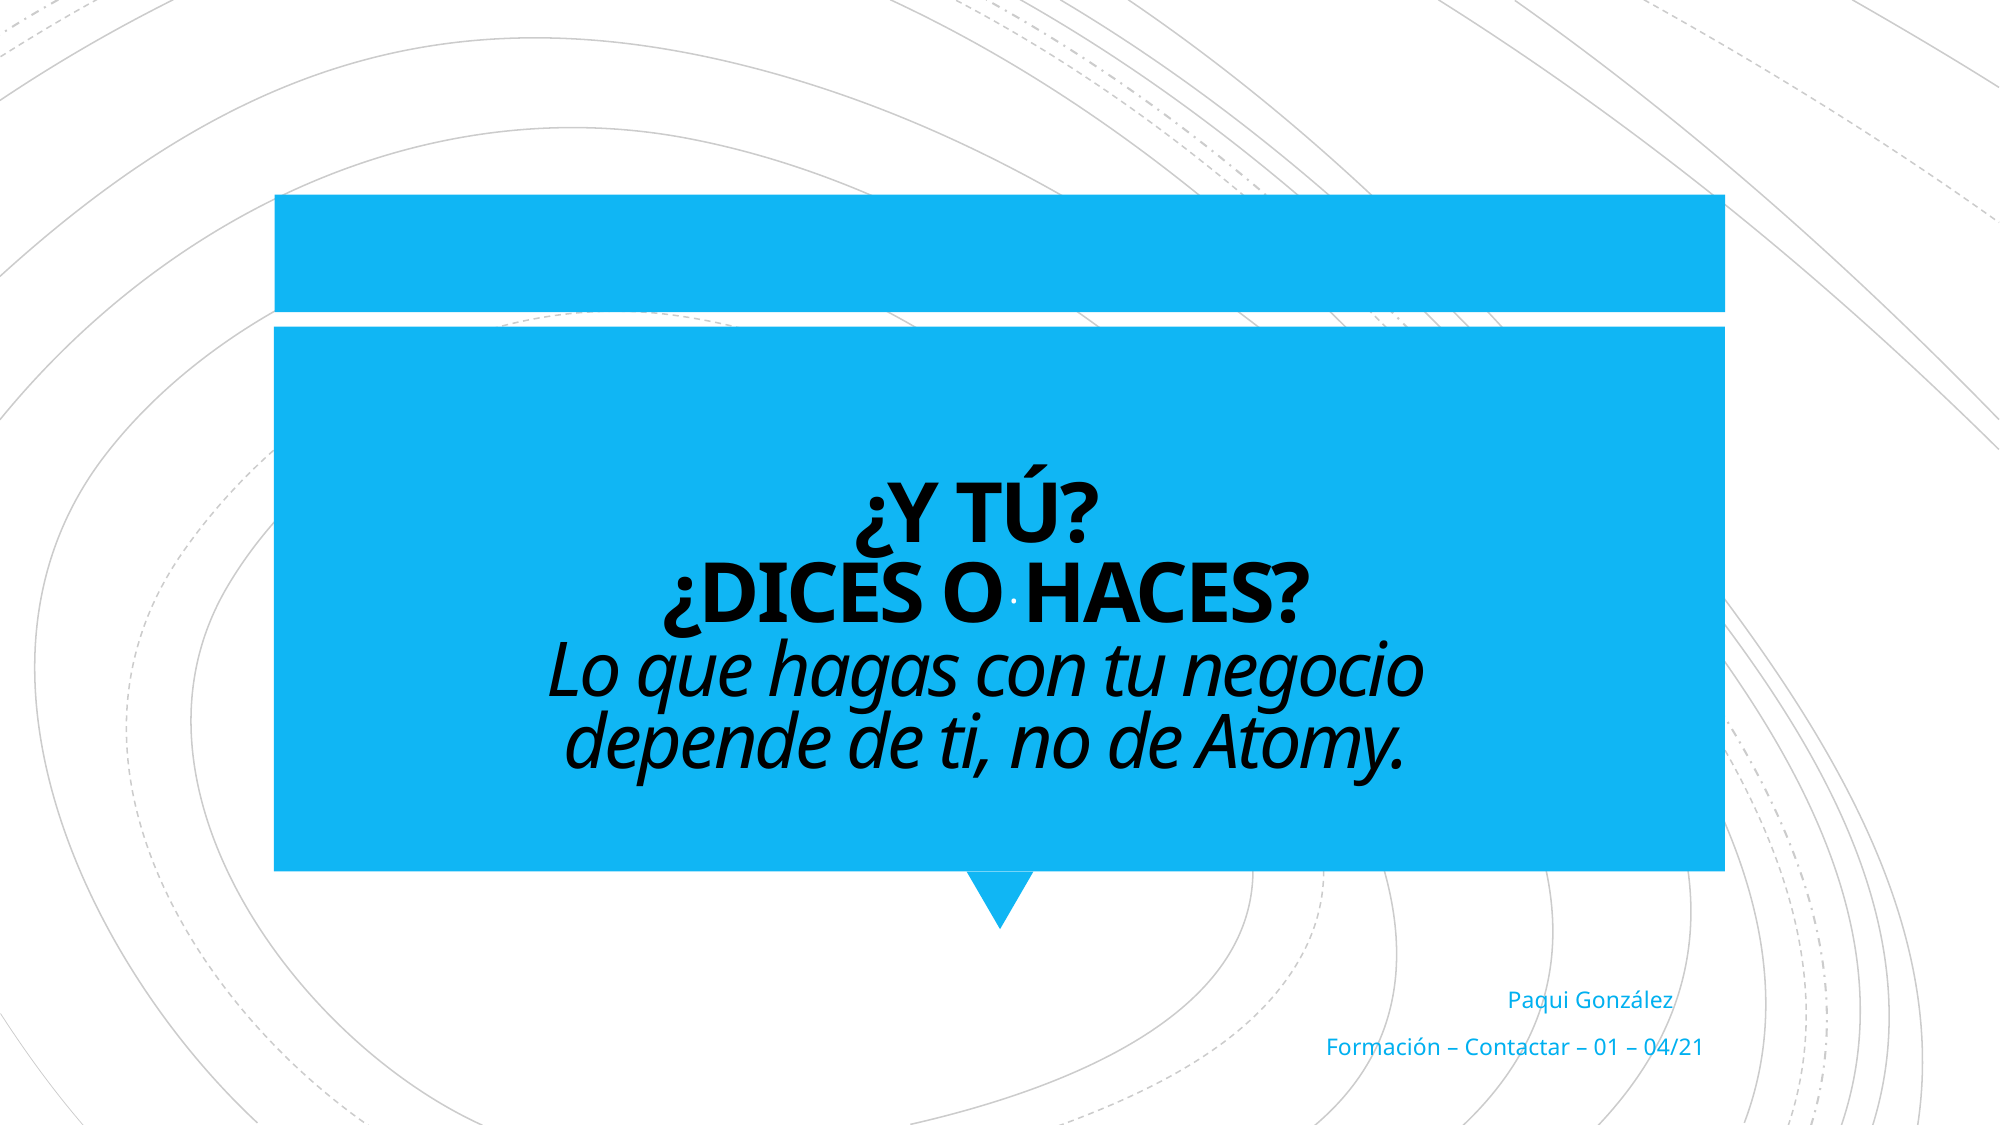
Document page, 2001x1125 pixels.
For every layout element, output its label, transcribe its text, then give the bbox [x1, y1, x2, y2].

title ¿Y TÚ? ¿DICES O HACES? Lo que hagas con tu negocio depende de ti, no de Atomy. [274, 440, 1699, 783]
subtitle . [302, 565, 1726, 783]
text_box Formación – Contactar – 01 – 04/21 [1311, 1025, 1721, 1068]
text_box Paqui González [1492, 978, 1689, 1021]
